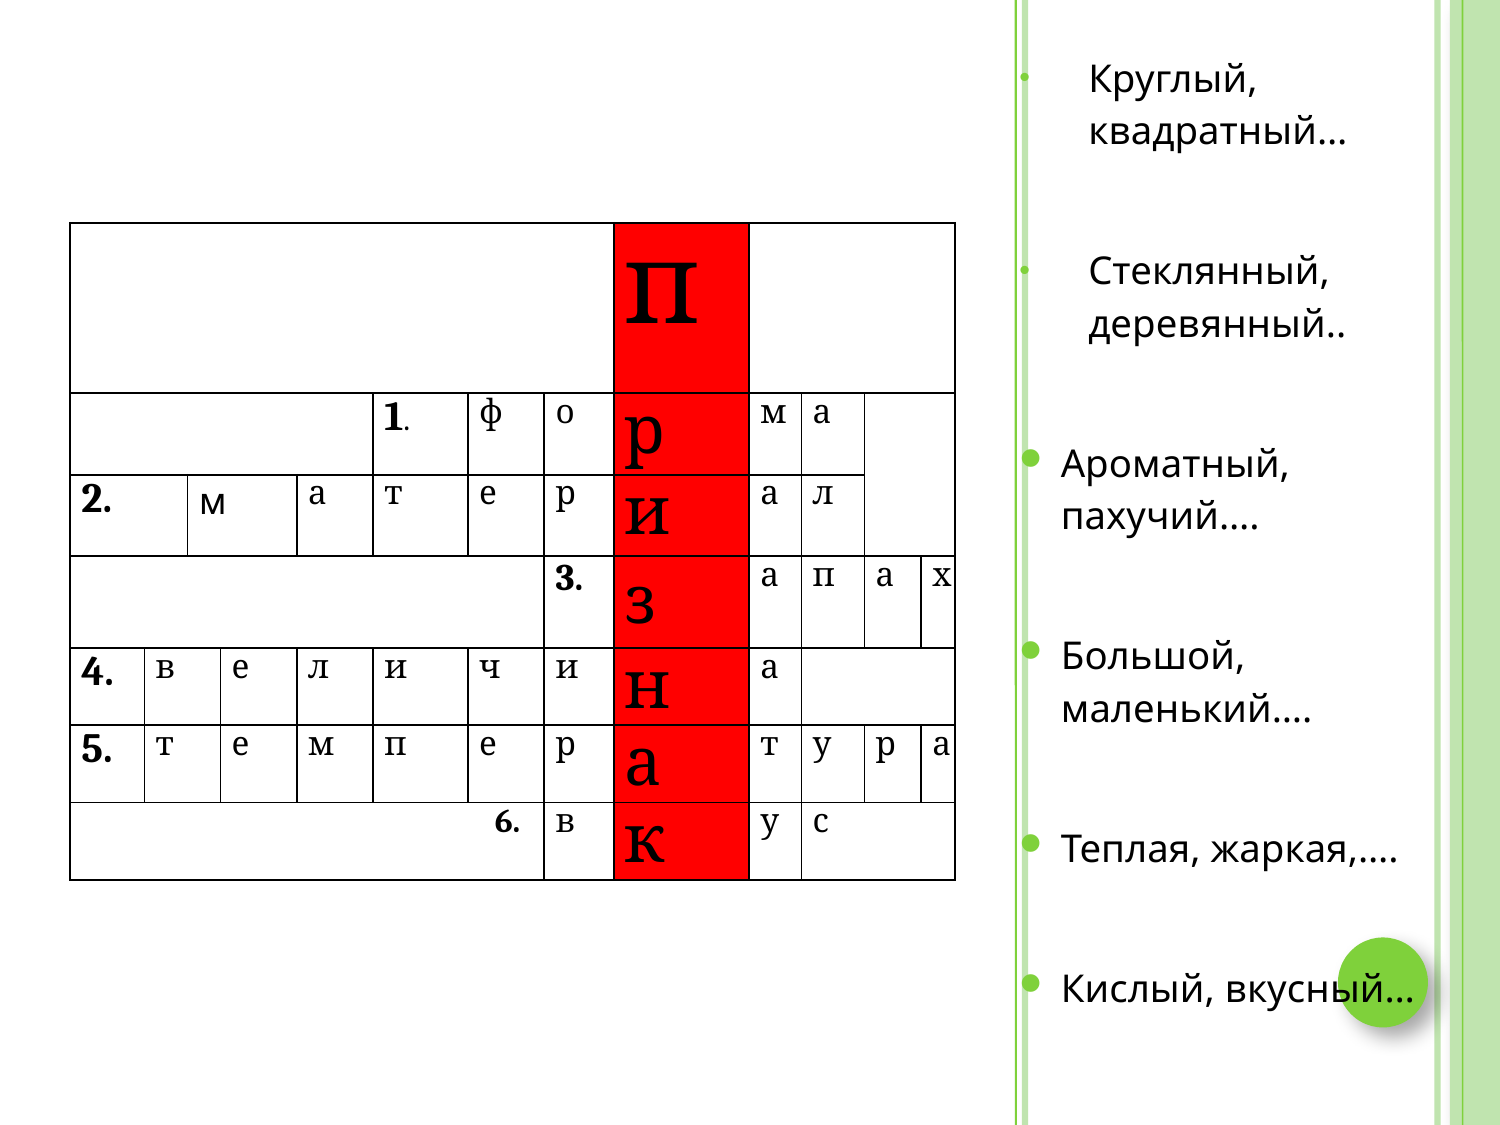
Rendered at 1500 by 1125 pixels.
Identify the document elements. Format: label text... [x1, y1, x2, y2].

table_cell л [298, 649, 372, 724]
table_cell л [802, 476, 864, 555]
table_cell 4. [71, 649, 144, 724]
list Круглый, квадратный… Стеклянный, деревянный.. Ароматный, пахучий…. Большой, маленький…. Теплая, жаркая,…. Кислый, вкусный… [949, 43, 1442, 1032]
table_cell и [615, 476, 748, 555]
table_cell 3. [545, 557, 613, 647]
table_cell 5. [71, 726, 144, 802]
table_cell р [615, 394, 748, 474]
table_cell м [188, 476, 296, 555]
table_cell р [865, 726, 920, 802]
table_cell х [922, 557, 949, 647]
table_cell м [298, 726, 372, 802]
table_cell с [802, 803, 949, 879]
table_cell т [750, 726, 801, 802]
table_cell р [545, 476, 613, 555]
table_cell е [469, 476, 543, 555]
table_cell а [615, 726, 748, 802]
table_cell н [615, 649, 748, 724]
table_cell а [750, 557, 801, 647]
table_cell т [374, 476, 467, 555]
table_cell ф [469, 394, 543, 474]
table_cell [71, 394, 372, 474]
table_cell п [802, 557, 864, 647]
table_cell [71, 557, 543, 647]
table_cell а [750, 649, 801, 724]
table_cell а [298, 476, 372, 555]
table_cell ч [469, 649, 543, 724]
table_cell к [615, 803, 748, 879]
table_header [71, 224, 613, 392]
table_cell а [865, 557, 920, 647]
table_cell з [615, 557, 748, 647]
table_cell а [802, 394, 864, 474]
table_cell у [802, 726, 864, 802]
table_cell м [750, 394, 801, 474]
table_cell 6. [71, 803, 543, 879]
table_cell [865, 394, 949, 555]
table_cell в [145, 649, 220, 724]
table_cell и [545, 649, 613, 724]
table_cell р [545, 726, 613, 802]
table_cell п [374, 726, 467, 802]
table_cell а [922, 726, 949, 802]
table_cell в [545, 803, 613, 879]
table_cell о [545, 394, 613, 474]
table_cell и [374, 649, 467, 724]
table_cell е [221, 649, 296, 724]
table_cell [802, 649, 949, 724]
table_cell е [221, 726, 296, 802]
table_cell е [469, 726, 543, 802]
table_cell у [750, 803, 801, 879]
table_cell а [750, 476, 801, 555]
table_header п [615, 224, 748, 392]
table_cell т [145, 726, 220, 802]
table_header [750, 224, 949, 392]
table_cell 1. [374, 394, 467, 474]
table_cell 2. [71, 476, 187, 555]
